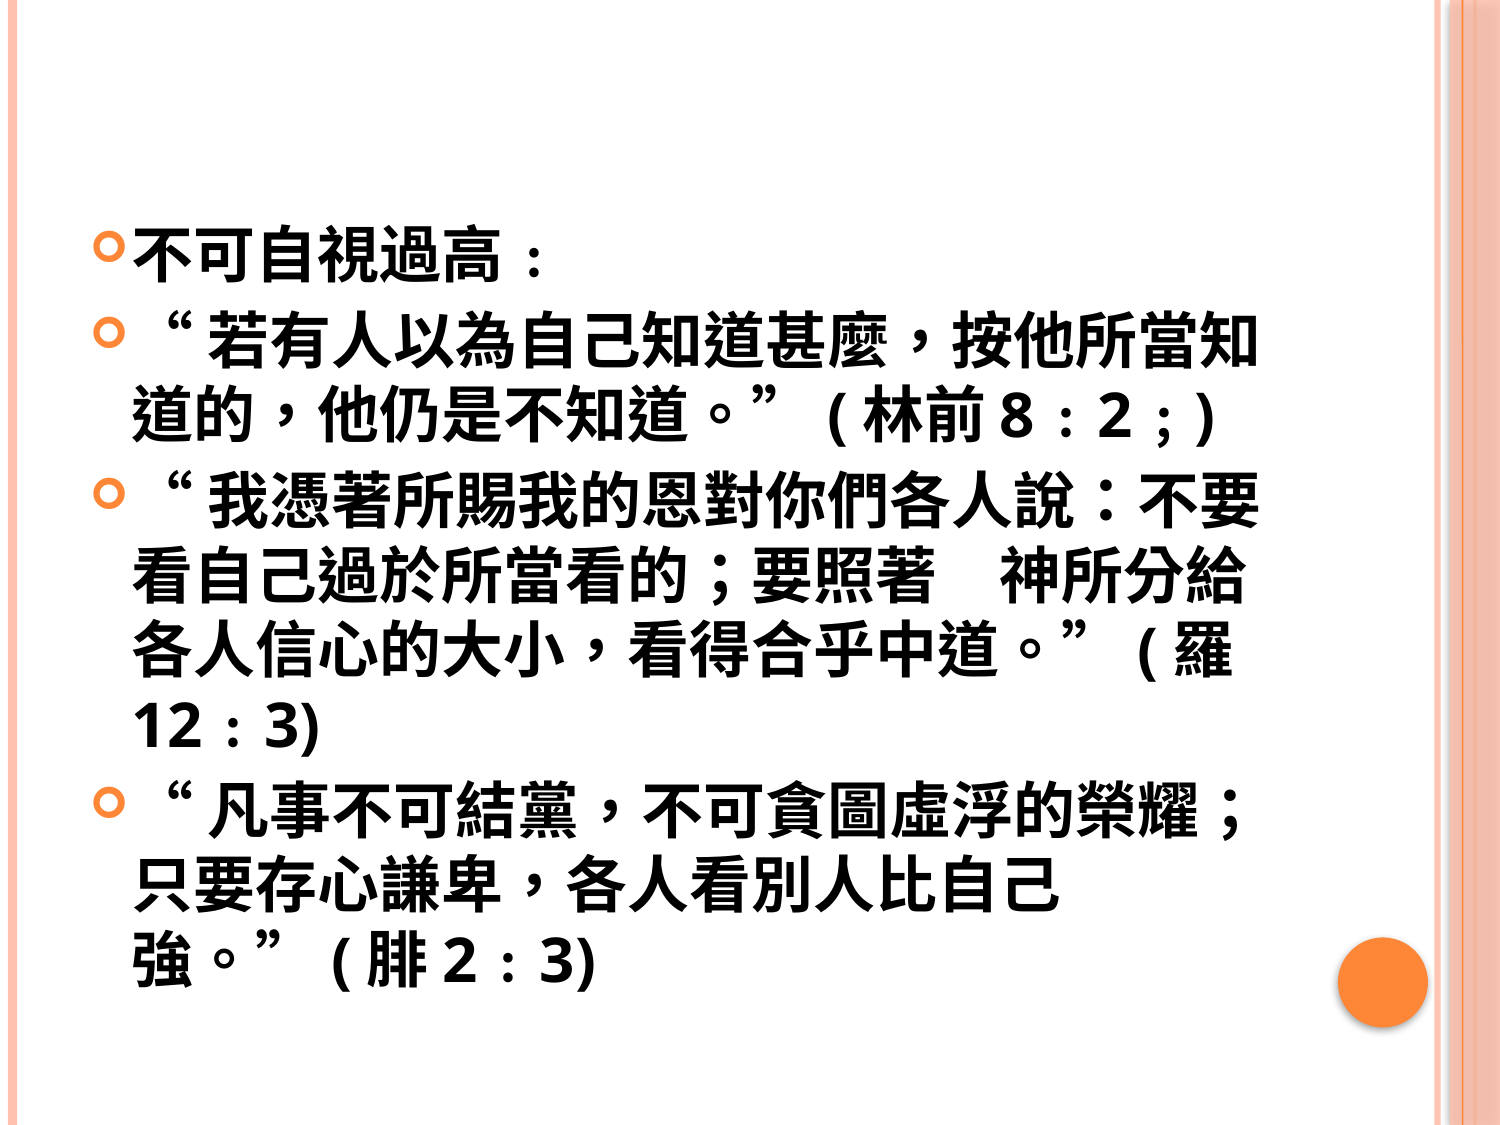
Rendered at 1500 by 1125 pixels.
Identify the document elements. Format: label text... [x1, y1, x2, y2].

list 不可自視過高﹕ “若有人以為自己知道甚麼，按他所當知道的，他仍是不知道。”(林前8﹕2﹔) “我憑著所賜我的恩對你們各人說：不要看自己過於所當看的；要照著 神所分給各人信心的大小，看得合乎中道。”(羅12﹕3) “凡事不可結黨，不可貪圖虛浮的榮耀；只要存心謙卑，各人看別人比自己強。”(腓2﹕3) [75, 208, 1300, 1062]
